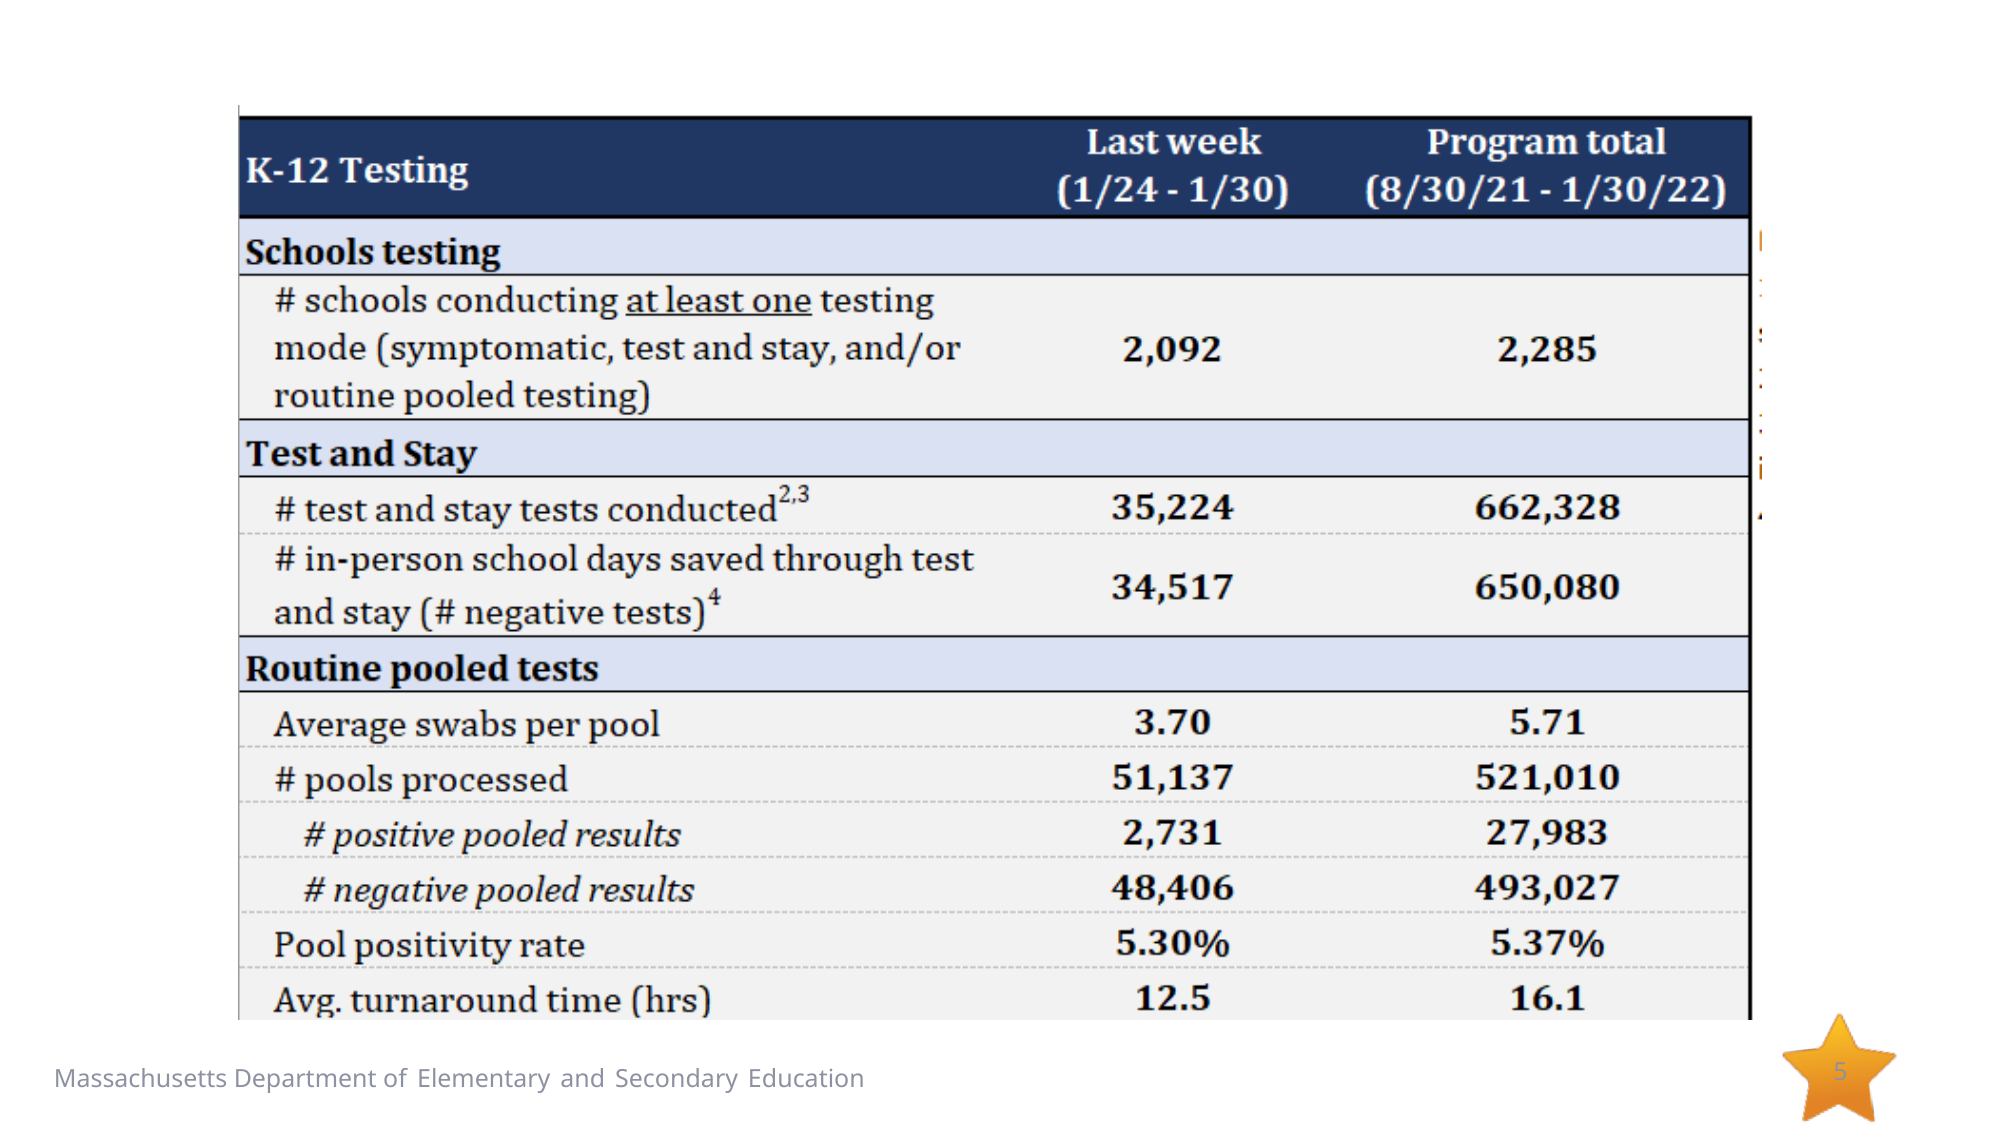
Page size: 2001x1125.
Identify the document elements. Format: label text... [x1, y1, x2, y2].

slide_number 5 [1412, 1042, 1863, 1103]
picture [1773, 1000, 1909, 1125]
picture [238, 105, 1762, 1020]
